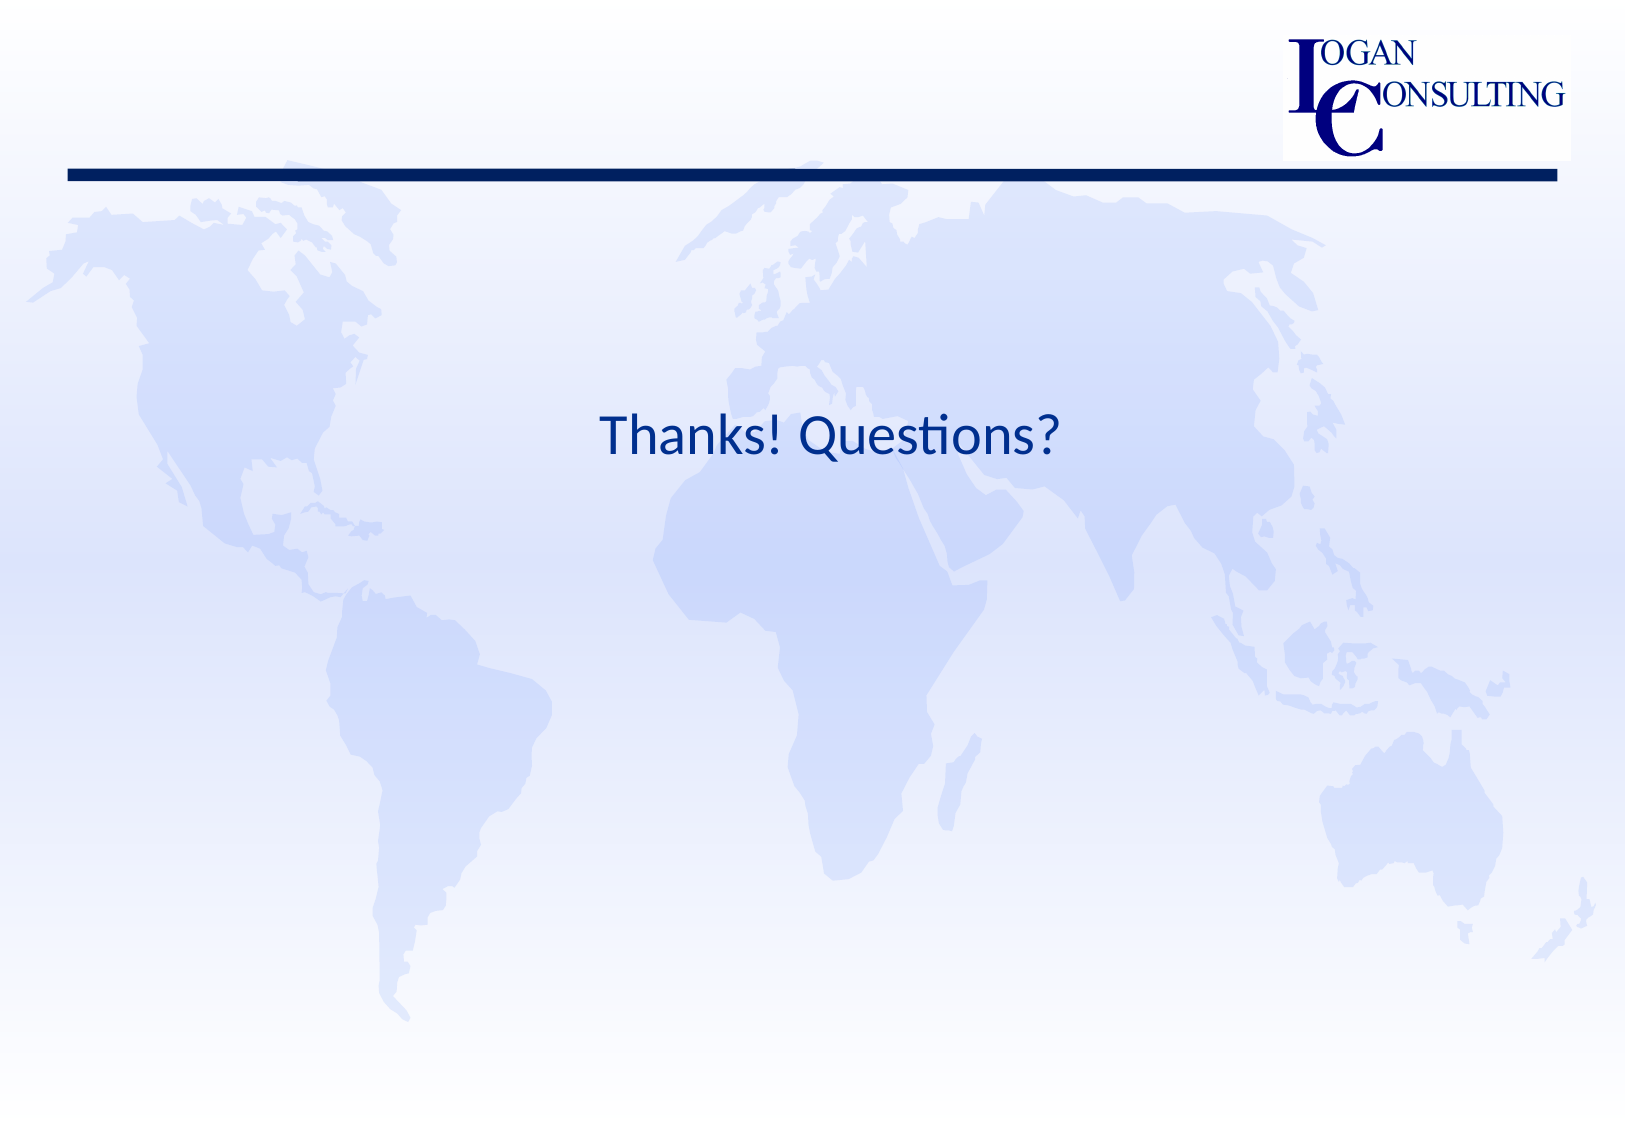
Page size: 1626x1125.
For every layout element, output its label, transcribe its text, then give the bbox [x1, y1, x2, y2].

list Thanks! Questions? [62, 224, 1600, 1000]
picture [1283, 35, 1571, 161]
